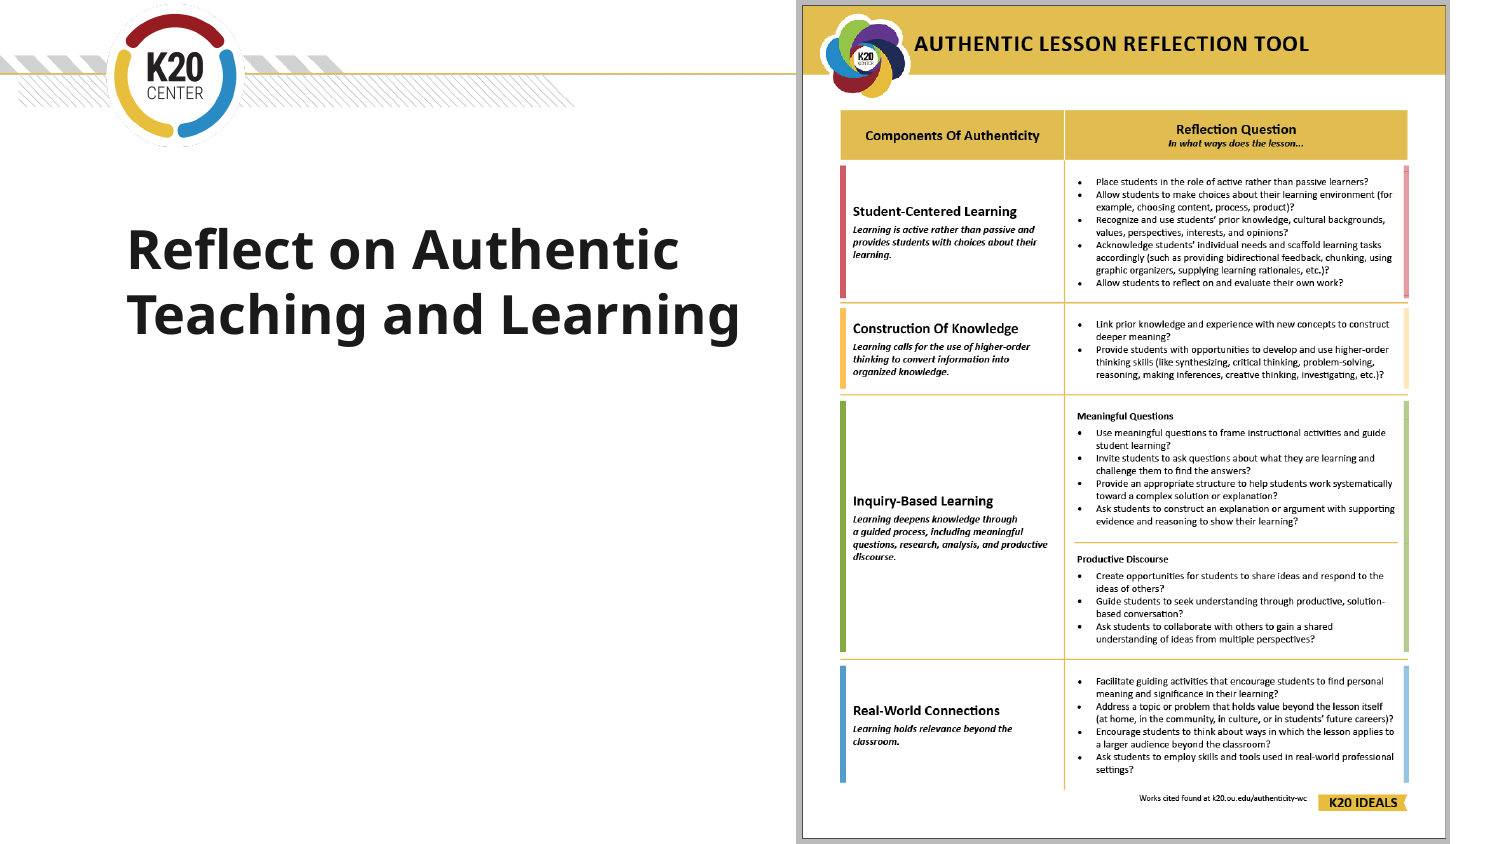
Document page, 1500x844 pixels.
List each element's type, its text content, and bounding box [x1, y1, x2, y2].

picture [0, 0, 1451, 844]
title Reflect on Authentic Teaching and Learning [111, 200, 791, 289]
